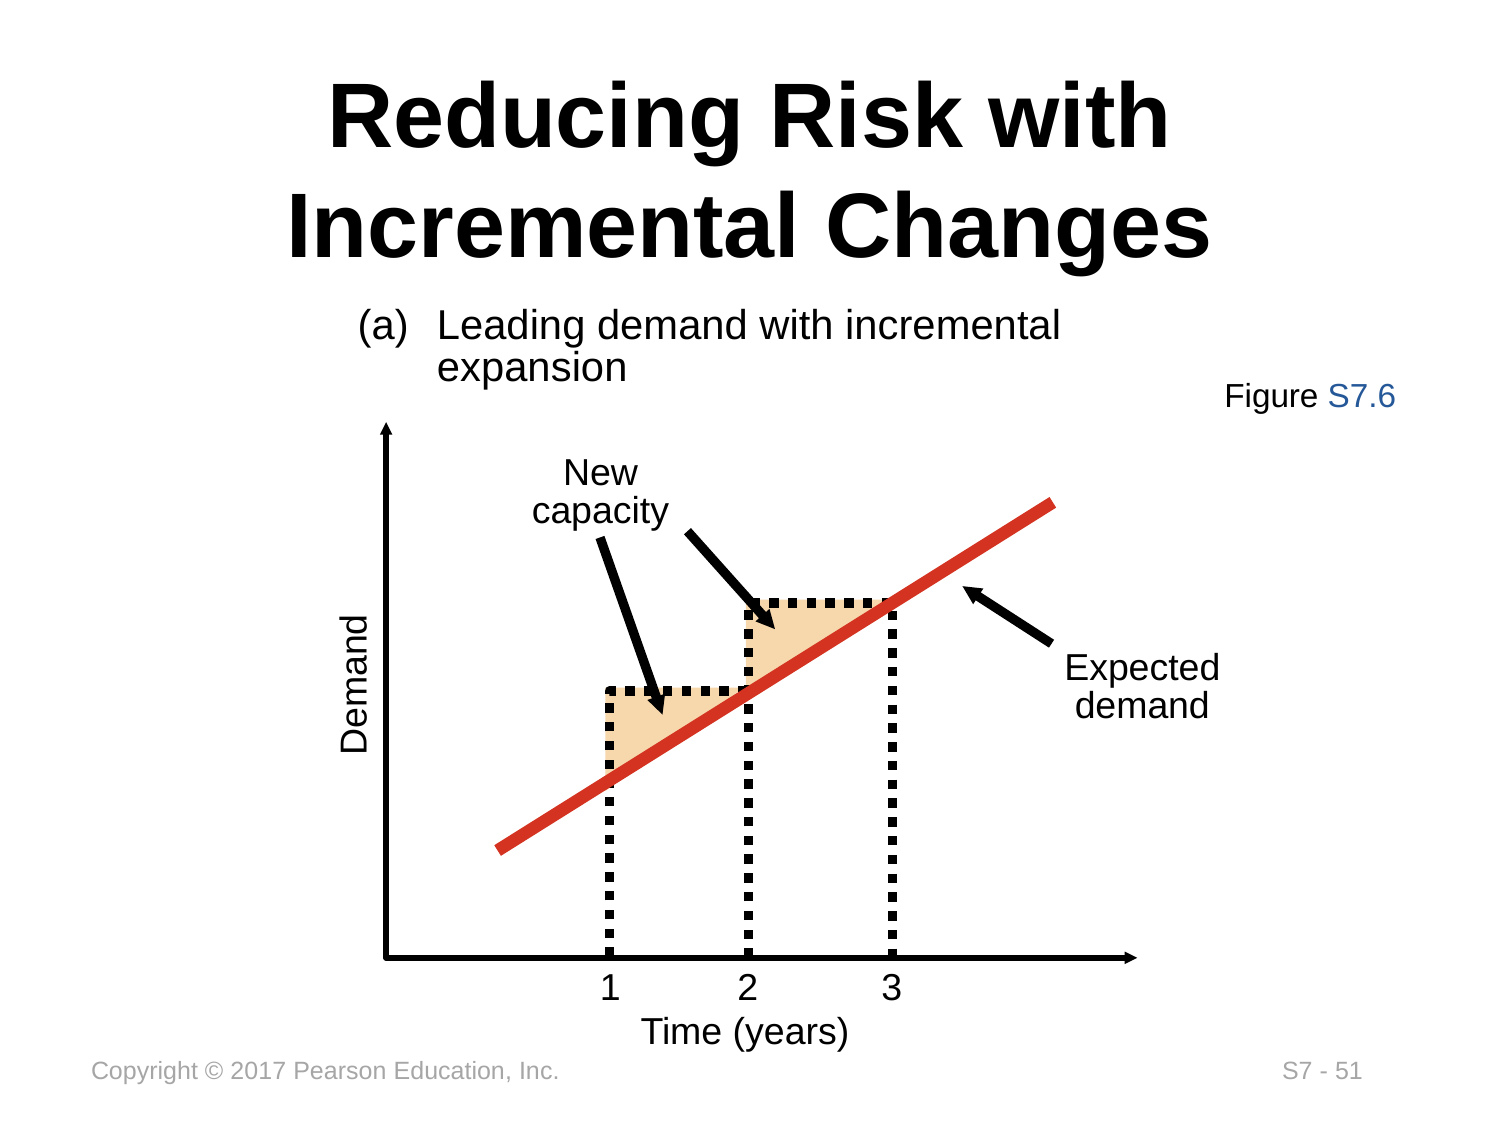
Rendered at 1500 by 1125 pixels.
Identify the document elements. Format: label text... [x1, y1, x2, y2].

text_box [1143, 585, 1254, 737]
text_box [321, 421, 1138, 1061]
title Reducing Risk with Incremental Changes [112, 41, 1388, 290]
text_box Figure S7.6 [1209, 366, 1412, 422]
text_box (a) Leading demand with incremental expansion [342, 298, 1158, 398]
